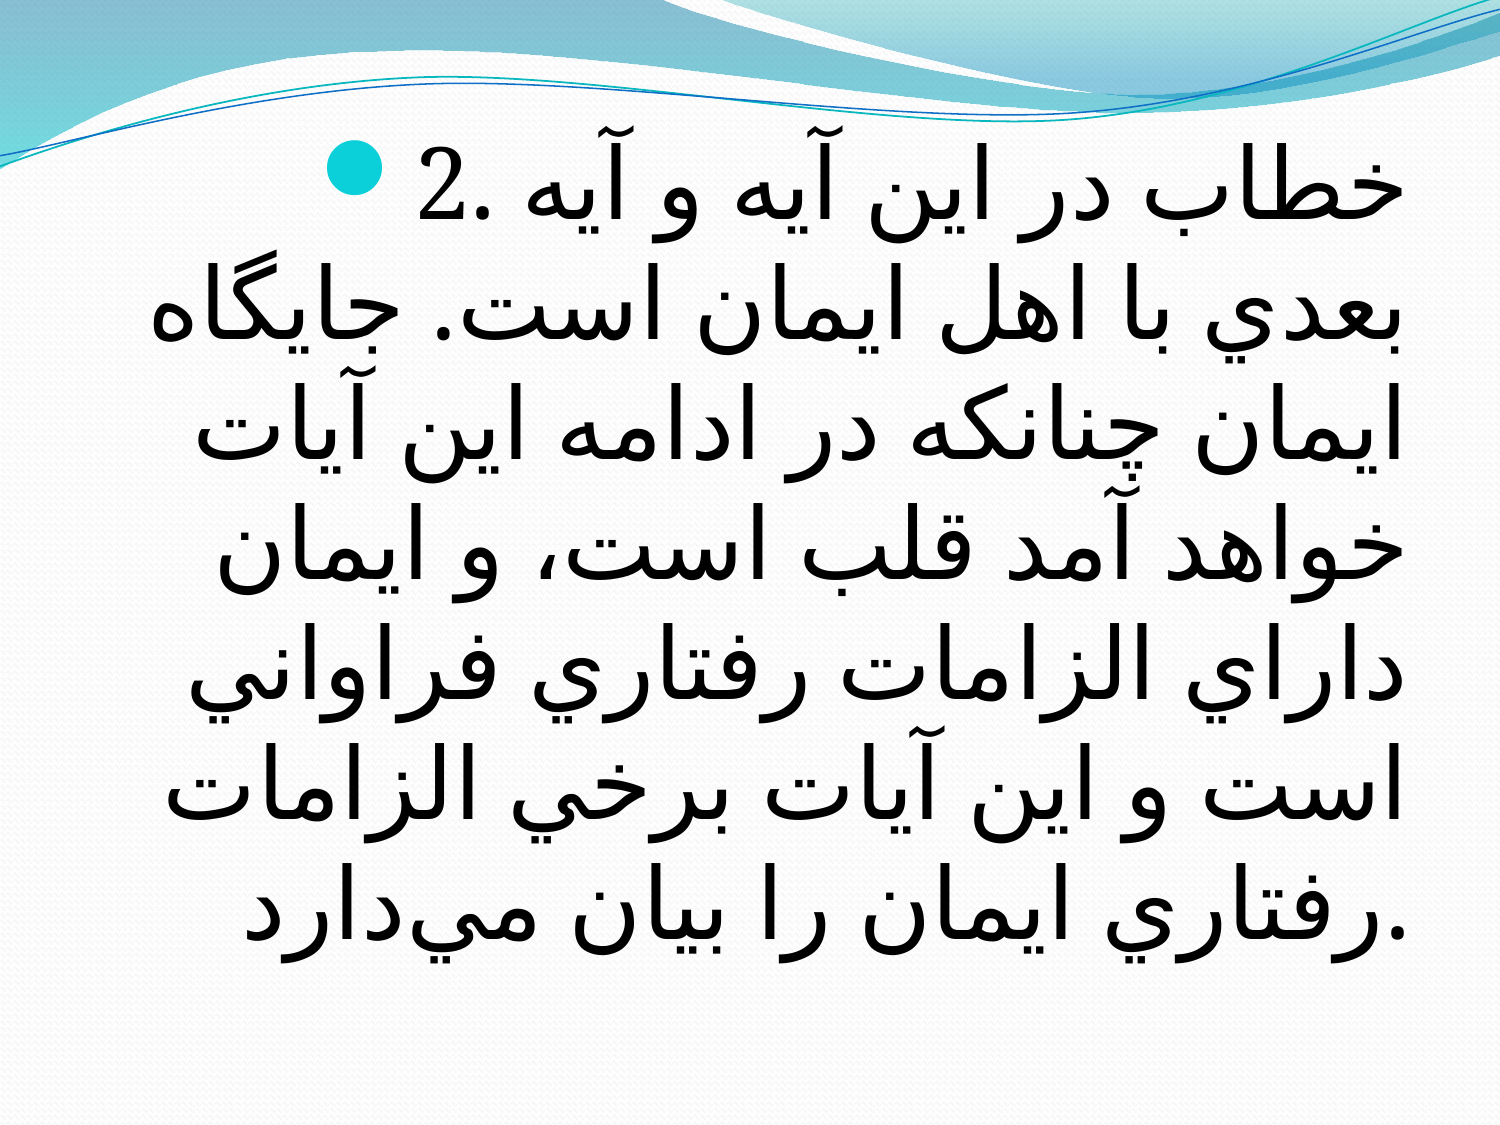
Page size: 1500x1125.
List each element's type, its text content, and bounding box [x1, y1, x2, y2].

list 2. خطاب در اين آيه و آيه بعدي با اهل ايمان است. جايگاه ايمان چنانکه در ادامه اين آيات خواهد آمد قلب است، و ايمان داراي الزامات رفتاري فراواني است و اين آيات برخي الزامات رفتاري ايمان را بيان مي‌دارد. [75, 112, 1425, 1038]
